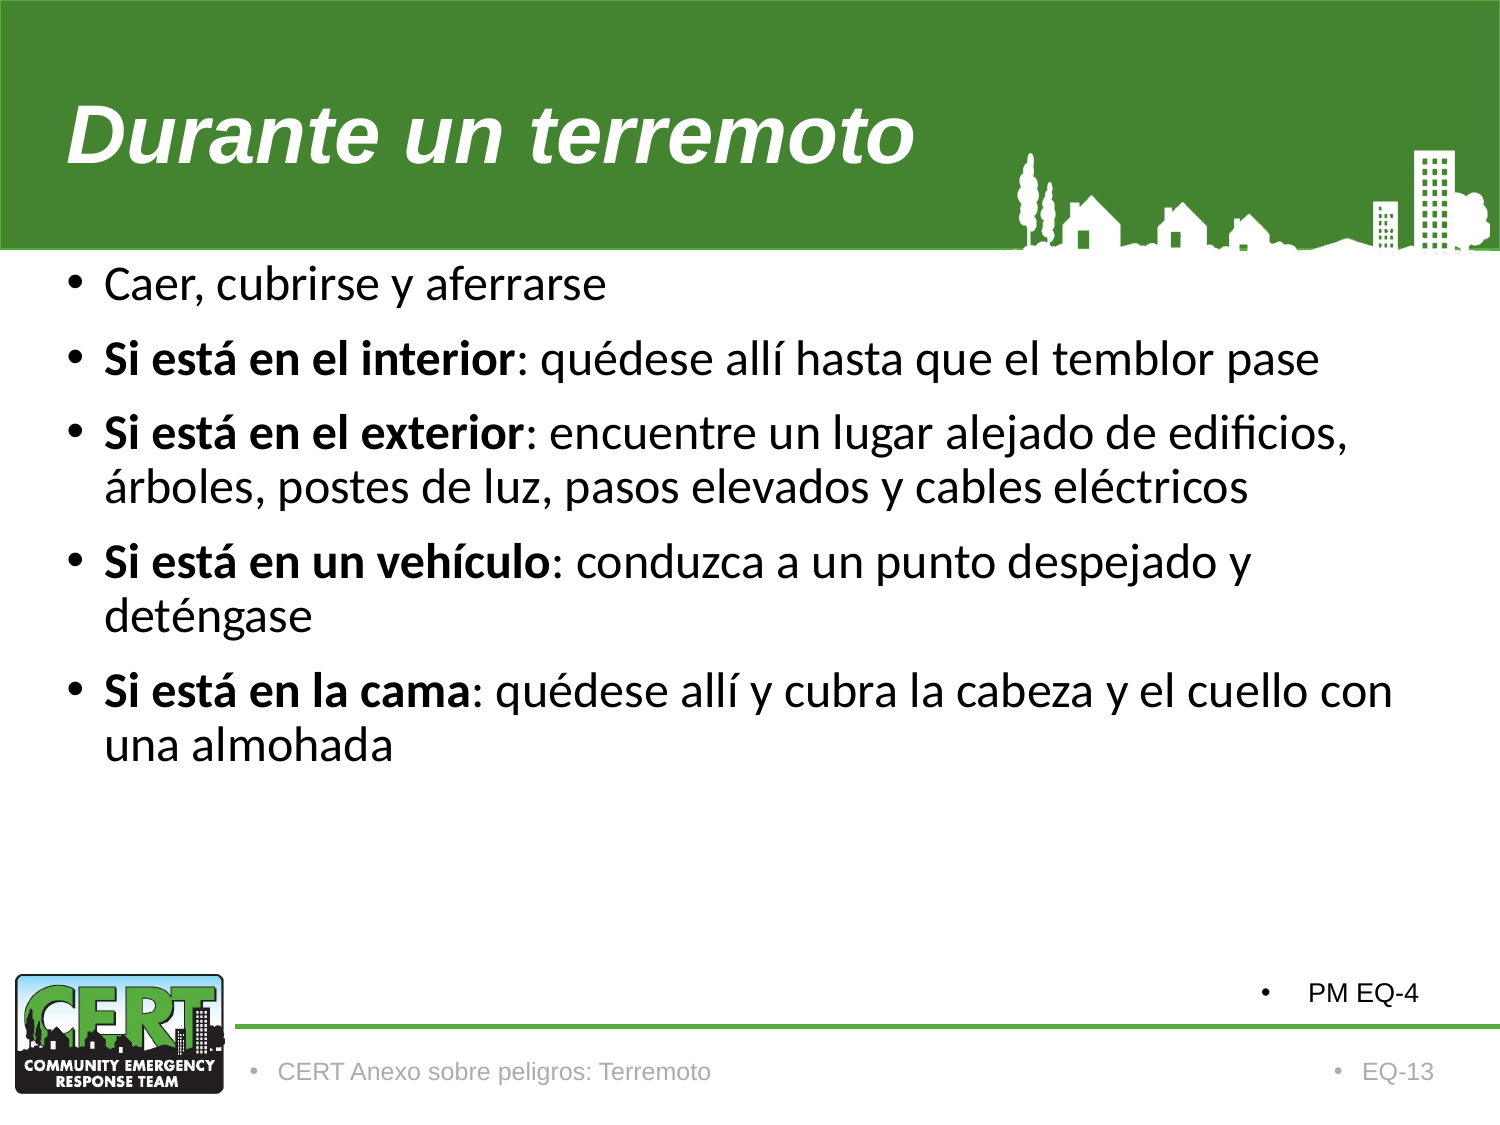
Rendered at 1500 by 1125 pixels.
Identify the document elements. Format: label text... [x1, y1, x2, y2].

list CERT Anexo sobre peligros: Terremoto [234, 1047, 963, 1098]
picture [14, 973, 225, 1094]
list Caer, cubrirse y aferrarse Si está en el interior: quédese allí hasta que el temblor pase Si está en el exterior: encuentre un lugar alejado de edificios, árboles, postes de luz, pasos elevados y cables eléctricos Si está en un vehículo: conduzca a un punto despejado y deténgase Si está en la cama: quédese allí y cubra la cabeza y el cuello con una almohada [51, 249, 1449, 1034]
list EQ-13 [1153, 1047, 1450, 1098]
list PM EQ-4 [1234, 964, 1446, 1024]
picture [1009, 143, 1500, 254]
title Durante un terremoto [51, 52, 1005, 220]
